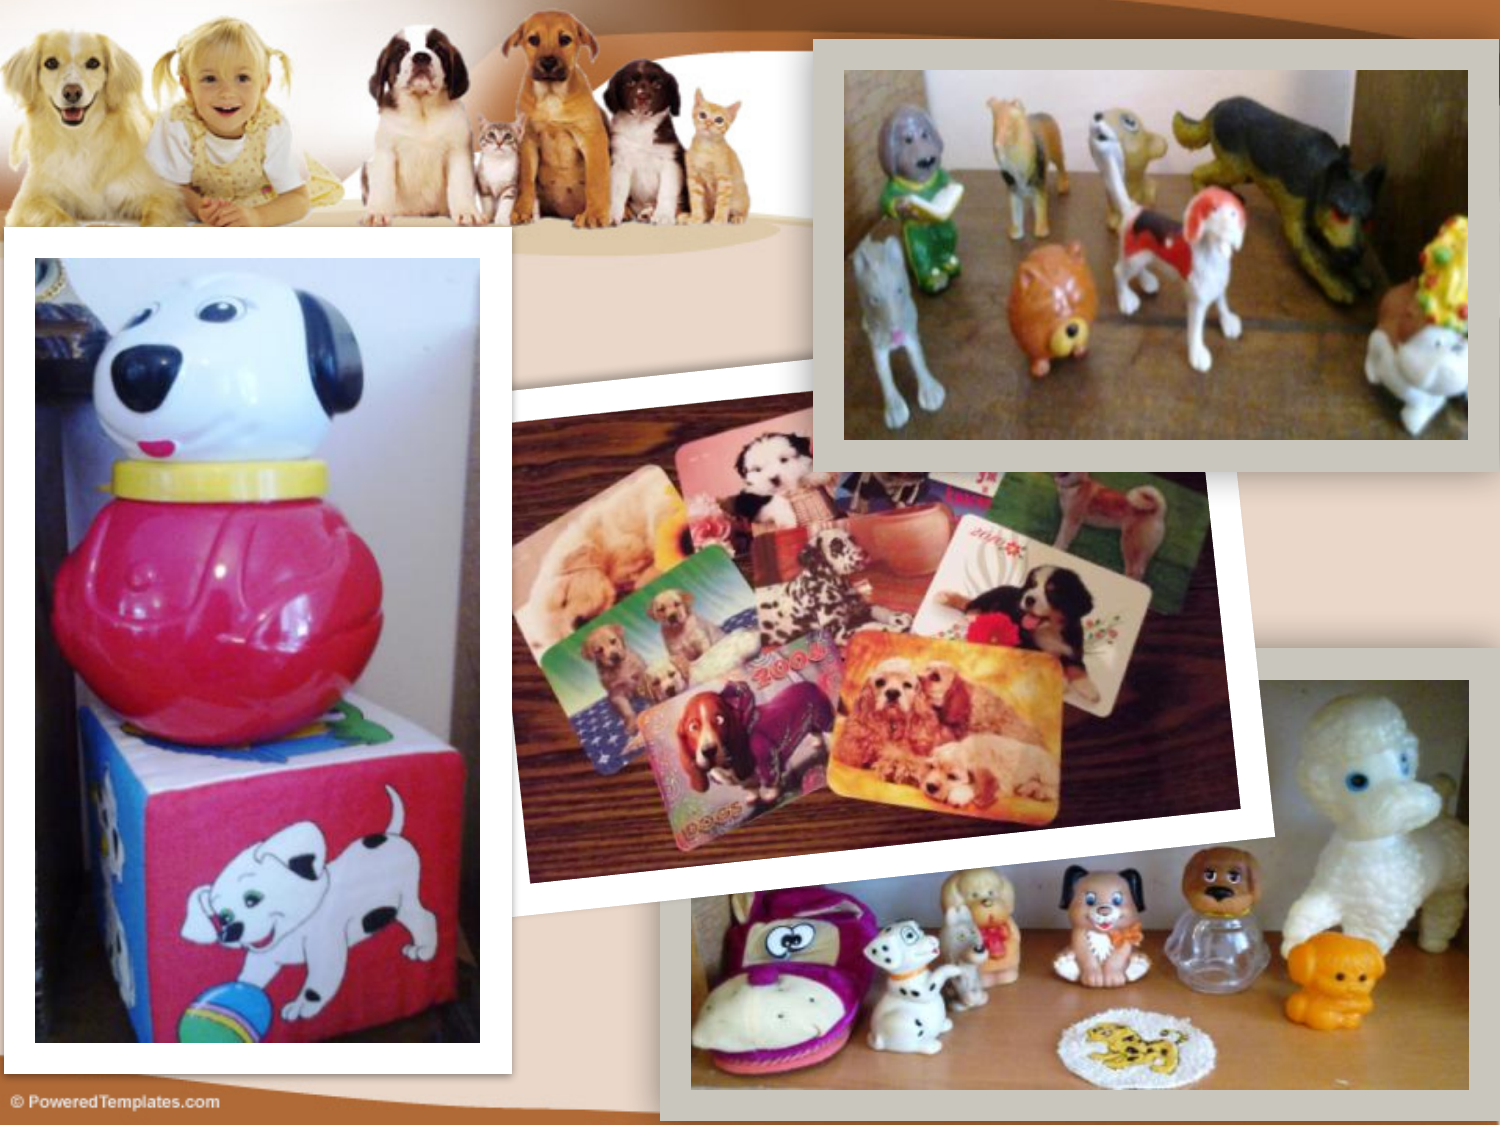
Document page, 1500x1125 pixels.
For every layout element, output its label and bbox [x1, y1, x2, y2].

picture [0, 0, 1500, 1125]
picture [34, 257, 481, 1044]
list [691, 679, 1469, 1091]
